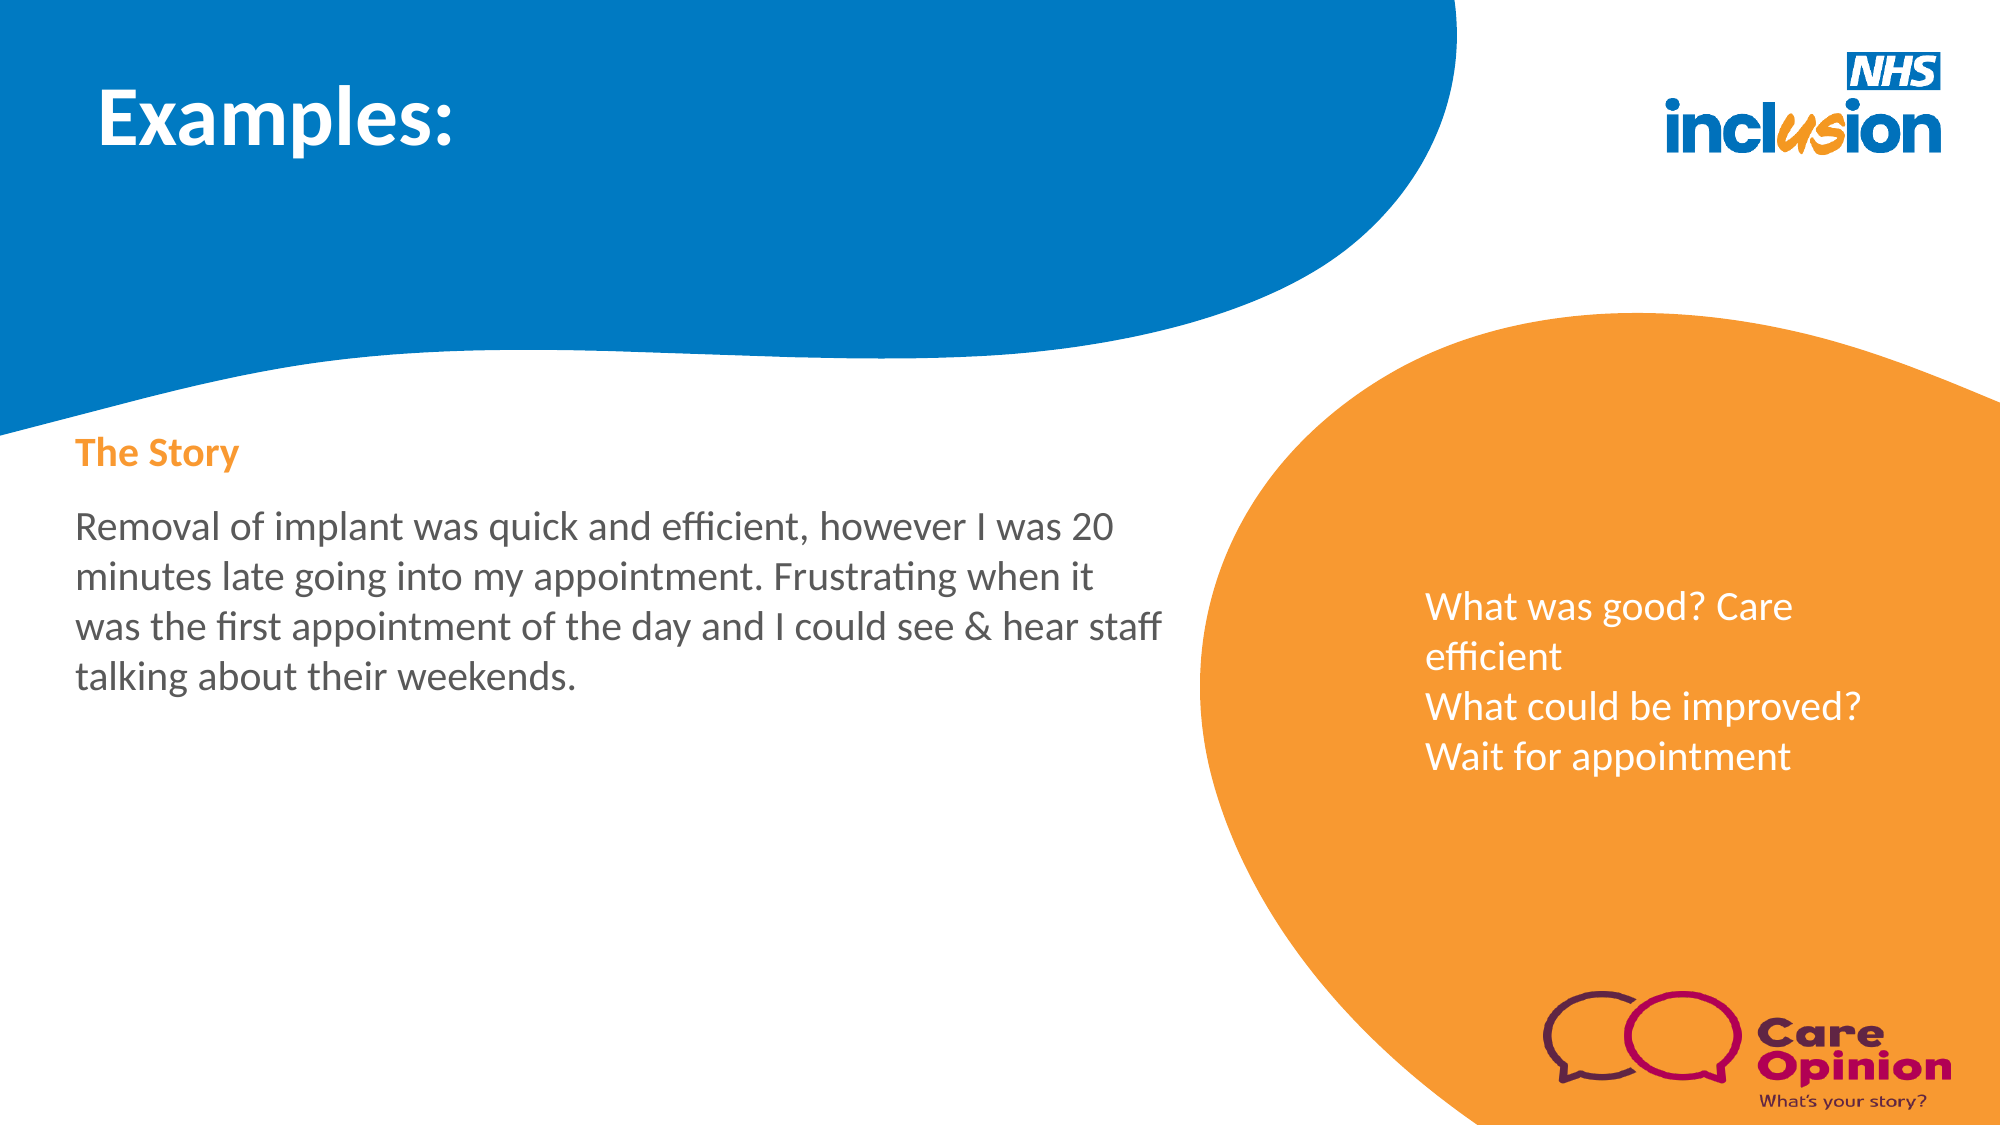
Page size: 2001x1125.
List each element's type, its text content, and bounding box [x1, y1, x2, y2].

list Removal of implant was quick and efficient, however I was 20 minutes late going into my appointment. Frustrating when it was the first appointment of the day and I could see & hear staff talking about their weekends. [75, 499, 1166, 701]
list The Story [75, 425, 1166, 476]
list What was good? Care efficient What could be improved? Wait for appointment [1425, 578, 1925, 781]
title Examples: [97, 60, 1320, 250]
picture [1537, 987, 1955, 1110]
picture [1610, 4, 1996, 200]
